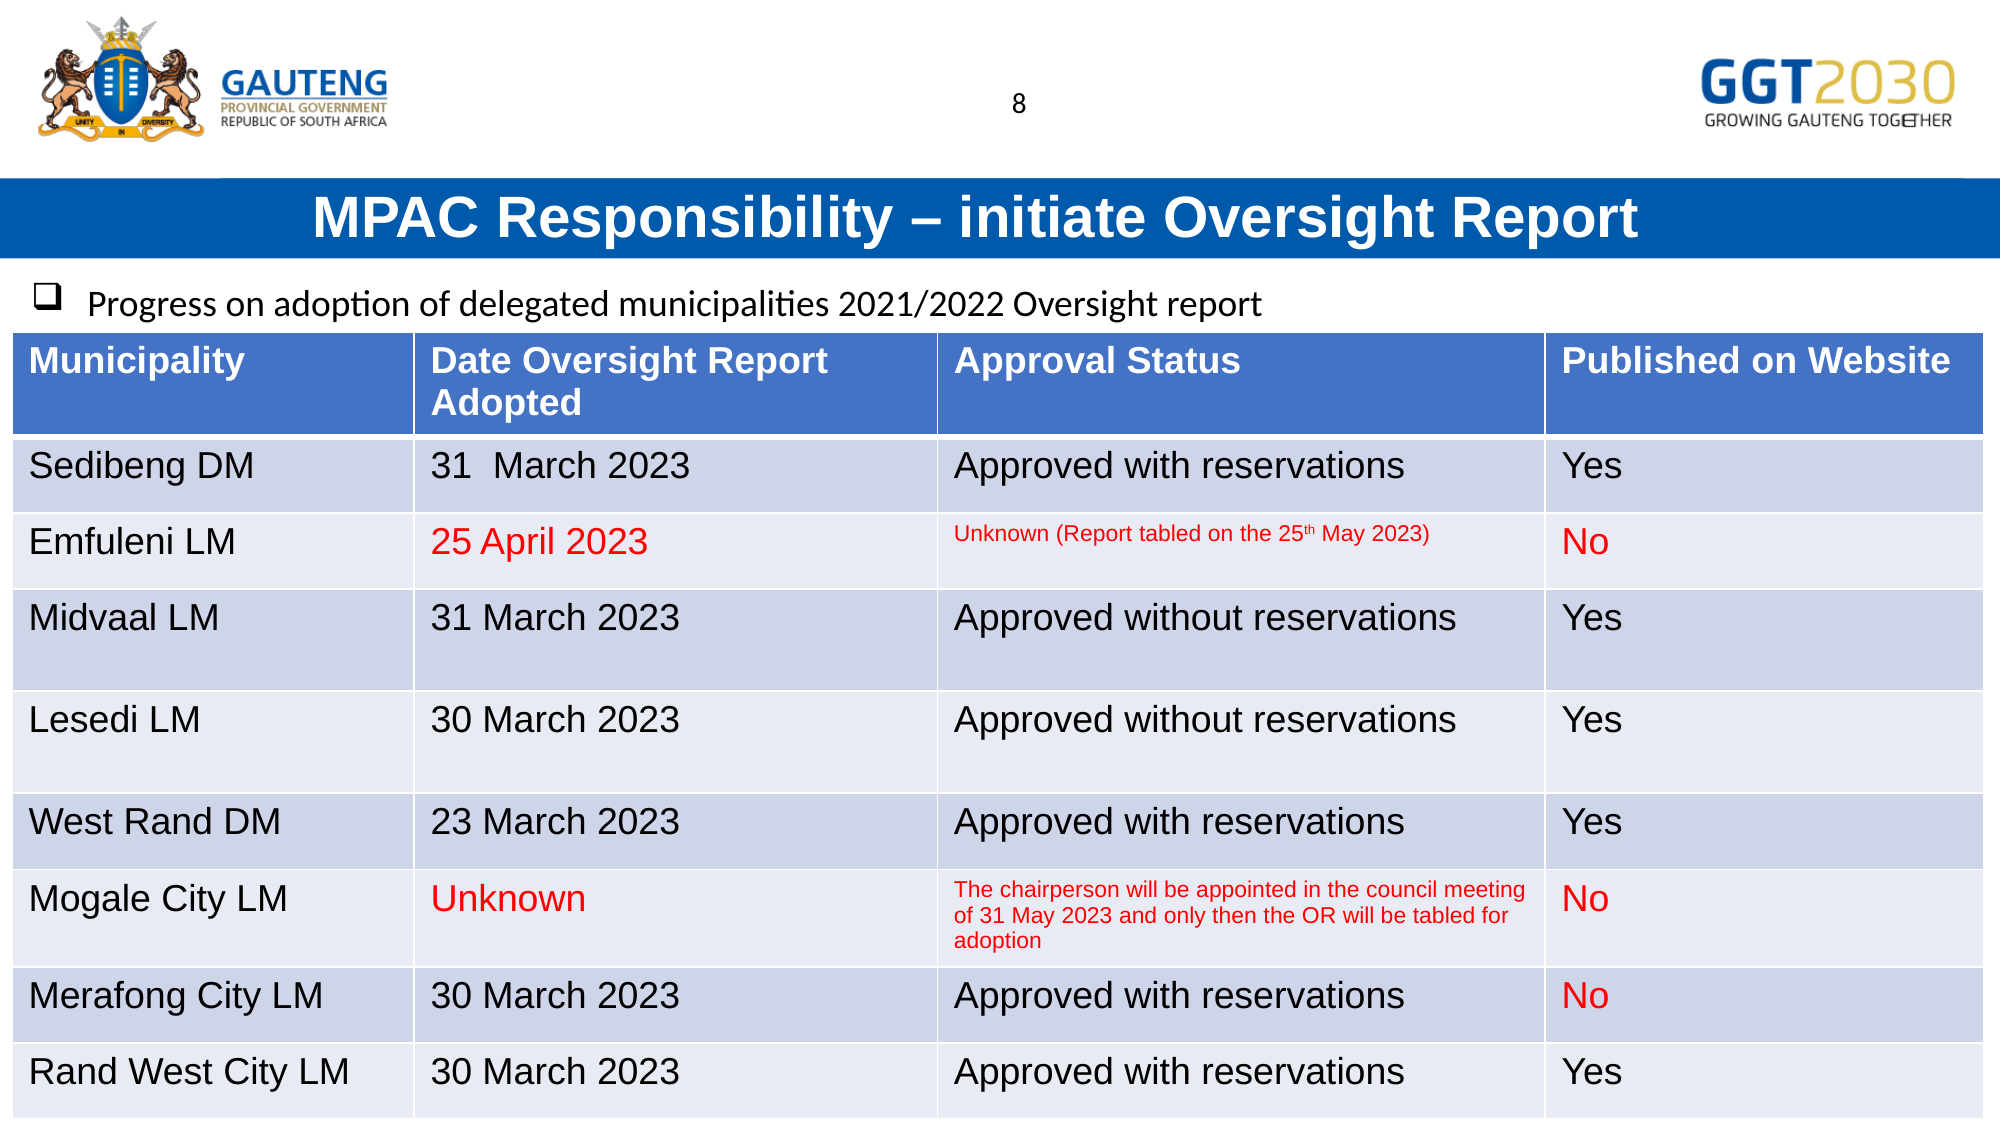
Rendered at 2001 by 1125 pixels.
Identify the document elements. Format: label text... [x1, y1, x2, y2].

table_cell 30 March 2023 [415, 1044, 937, 1118]
table_cell Mogale City LM [13, 870, 413, 966]
table_cell 25 April 2023 [415, 514, 937, 588]
table_cell 30 March 2023 [415, 968, 937, 1042]
table_cell The chairperson will be appointed in the council meeting of 31 May 2023 and only then the OR will be tabled for adoption [938, 870, 1544, 966]
table_cell Approved with reservations [938, 794, 1544, 869]
table_cell Unknown [415, 870, 937, 966]
table_cell Approved with reservations [938, 1044, 1544, 1118]
table_cell 31 March 2023 [415, 590, 937, 690]
table_cell No [1546, 968, 1983, 1042]
table_cell Yes [1546, 692, 1983, 792]
title MPAC Responsibility – initiate Oversight Report [0, 186, 1954, 252]
table_cell 23 March 2023 [415, 794, 937, 869]
table_cell Emfuleni LM [13, 514, 413, 588]
table_cell Sedibeng DM [13, 440, 413, 512]
table_cell Yes [1546, 794, 1983, 869]
table_header Published on Website [1546, 333, 1983, 434]
table_cell No [1546, 514, 1983, 588]
table_cell Approved without reservations [938, 590, 1544, 690]
table_cell Lesedi LM [13, 692, 413, 792]
text_box Progress on adoption of delegated municipalities 2021/2022 Oversight report [15, 276, 1988, 1095]
table_cell West Rand DM [13, 794, 413, 869]
table_cell Midvaal LM [13, 590, 413, 690]
table_cell Approved with reservations [938, 968, 1544, 1042]
table_cell Approved with reservations [938, 440, 1544, 512]
table_cell Merafong City LM [13, 968, 413, 1042]
table_cell Yes [1546, 440, 1983, 512]
table_cell 31 March 2023 [415, 440, 937, 512]
table_cell Approved without reservations [938, 692, 1544, 792]
table_cell Rand West City LM [13, 1044, 413, 1118]
table_cell Yes [1546, 1044, 1983, 1118]
table_cell 30 March 2023 [415, 692, 937, 792]
table_header Date Oversight Report Adopted [415, 333, 937, 434]
table_header Municipality [13, 333, 413, 434]
picture [0, 0, 2001, 1125]
table_header Approval Status [938, 333, 1544, 434]
table_cell Unknown (Report tabled on the 25th May 2023) [938, 514, 1544, 588]
table_cell No [1546, 870, 1983, 966]
table_cell Yes [1546, 590, 1983, 690]
